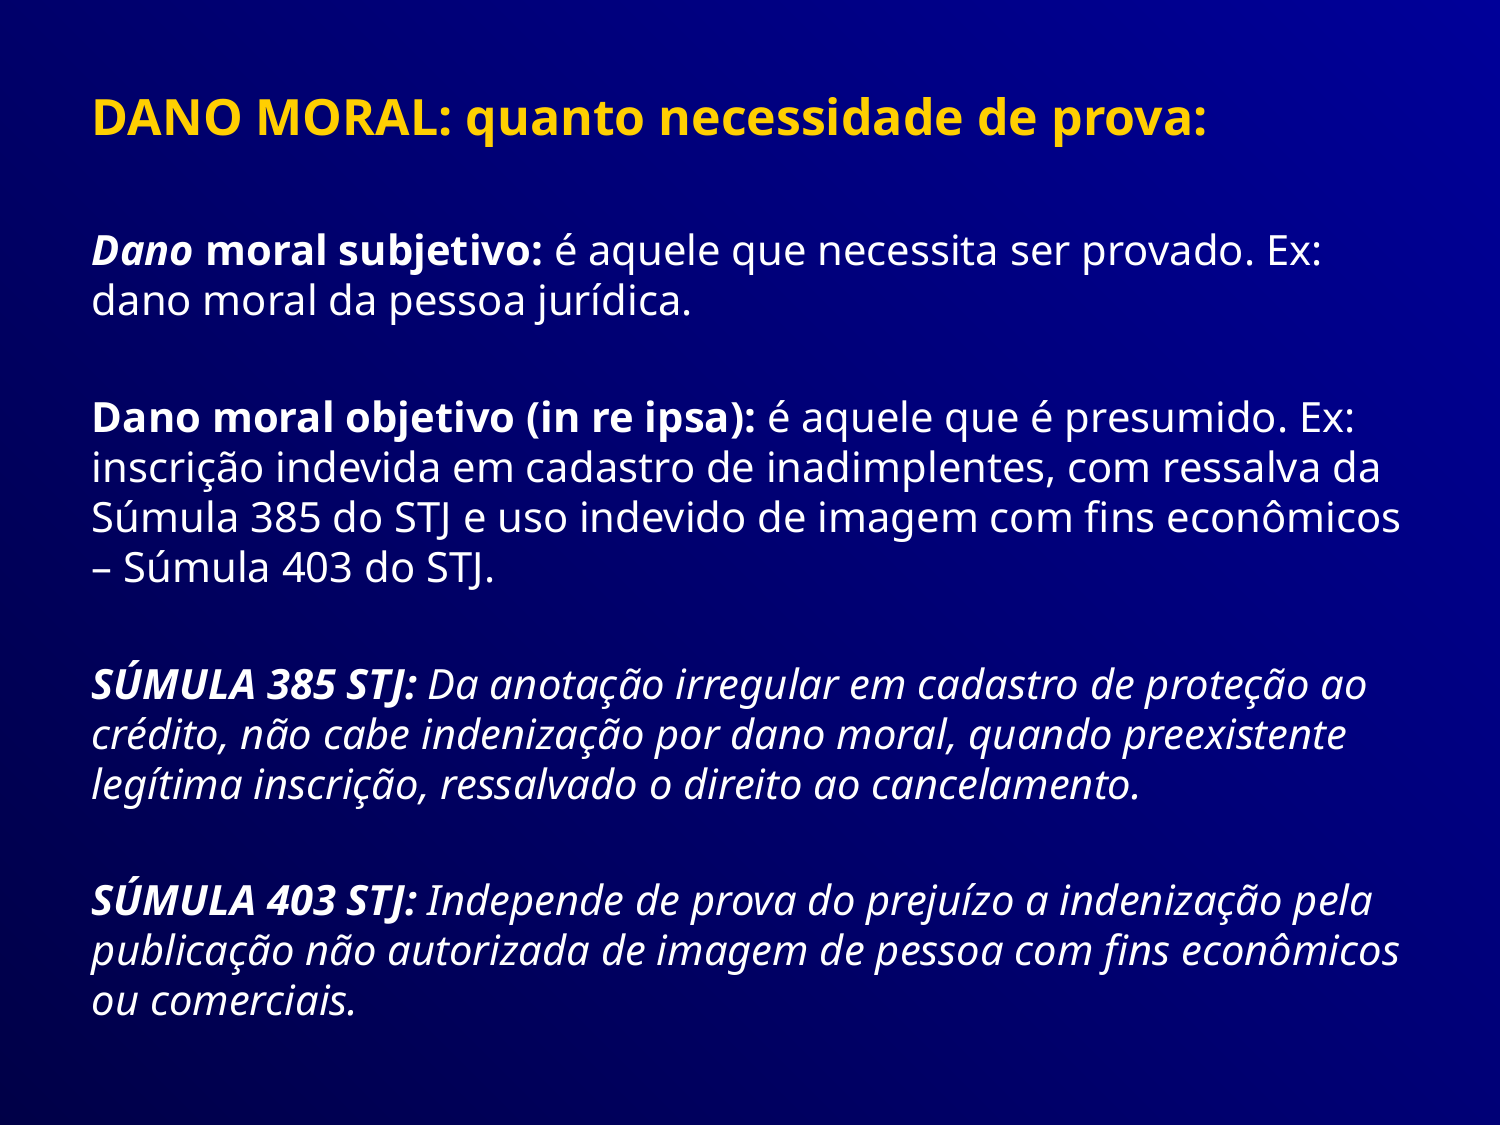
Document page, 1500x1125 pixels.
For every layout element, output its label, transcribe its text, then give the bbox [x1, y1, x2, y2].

list DANO MORAL: quanto necessidade de prova: Dano moral subjetivo: é aquele que necessita ser provado. Ex: dano moral da pessoa jurídica. Dano moral objetivo (in re ipsa): é aquele que é presumido. Ex: inscrição indevida em cadastro de inadimplentes, com ressalva da Súmula 385 do STJ e uso indevido de imagem com fins econômicos – Súmula 403 do STJ. SÚMULA 385 STJ: Da anotação irregular em cadastro de proteção ao crédito, não cabe indenização por dano moral, quando preexistente legítima inscrição, ressalvado o direito ao cancelamento. SÚMULA 403 STJ: Independe de prova do prejuízo a indenização pela publicação não autorizada de imagem de pessoa com fins econômicos ou comerciais. [76, 78, 1424, 1054]
